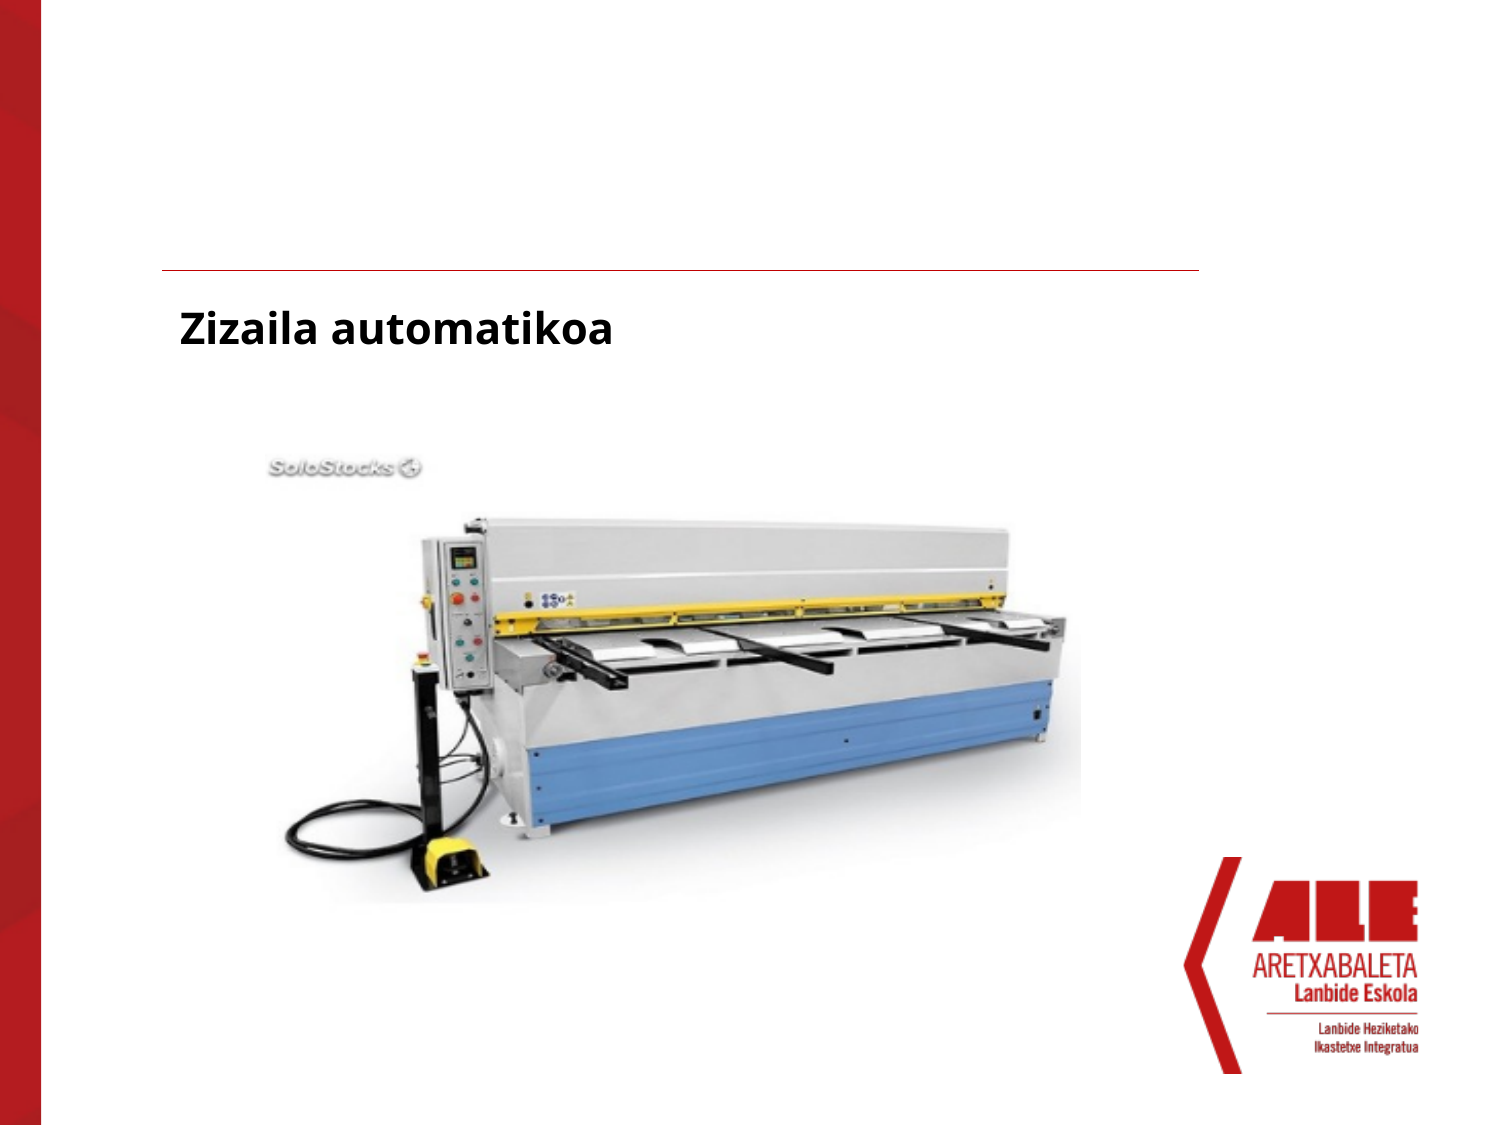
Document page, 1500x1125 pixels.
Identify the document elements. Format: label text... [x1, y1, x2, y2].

list Zizaila automatikoa [165, 299, 1459, 1014]
picture [0, 0, 42, 1125]
picture [1151, 1014, 1454, 1074]
picture [265, 444, 1081, 918]
